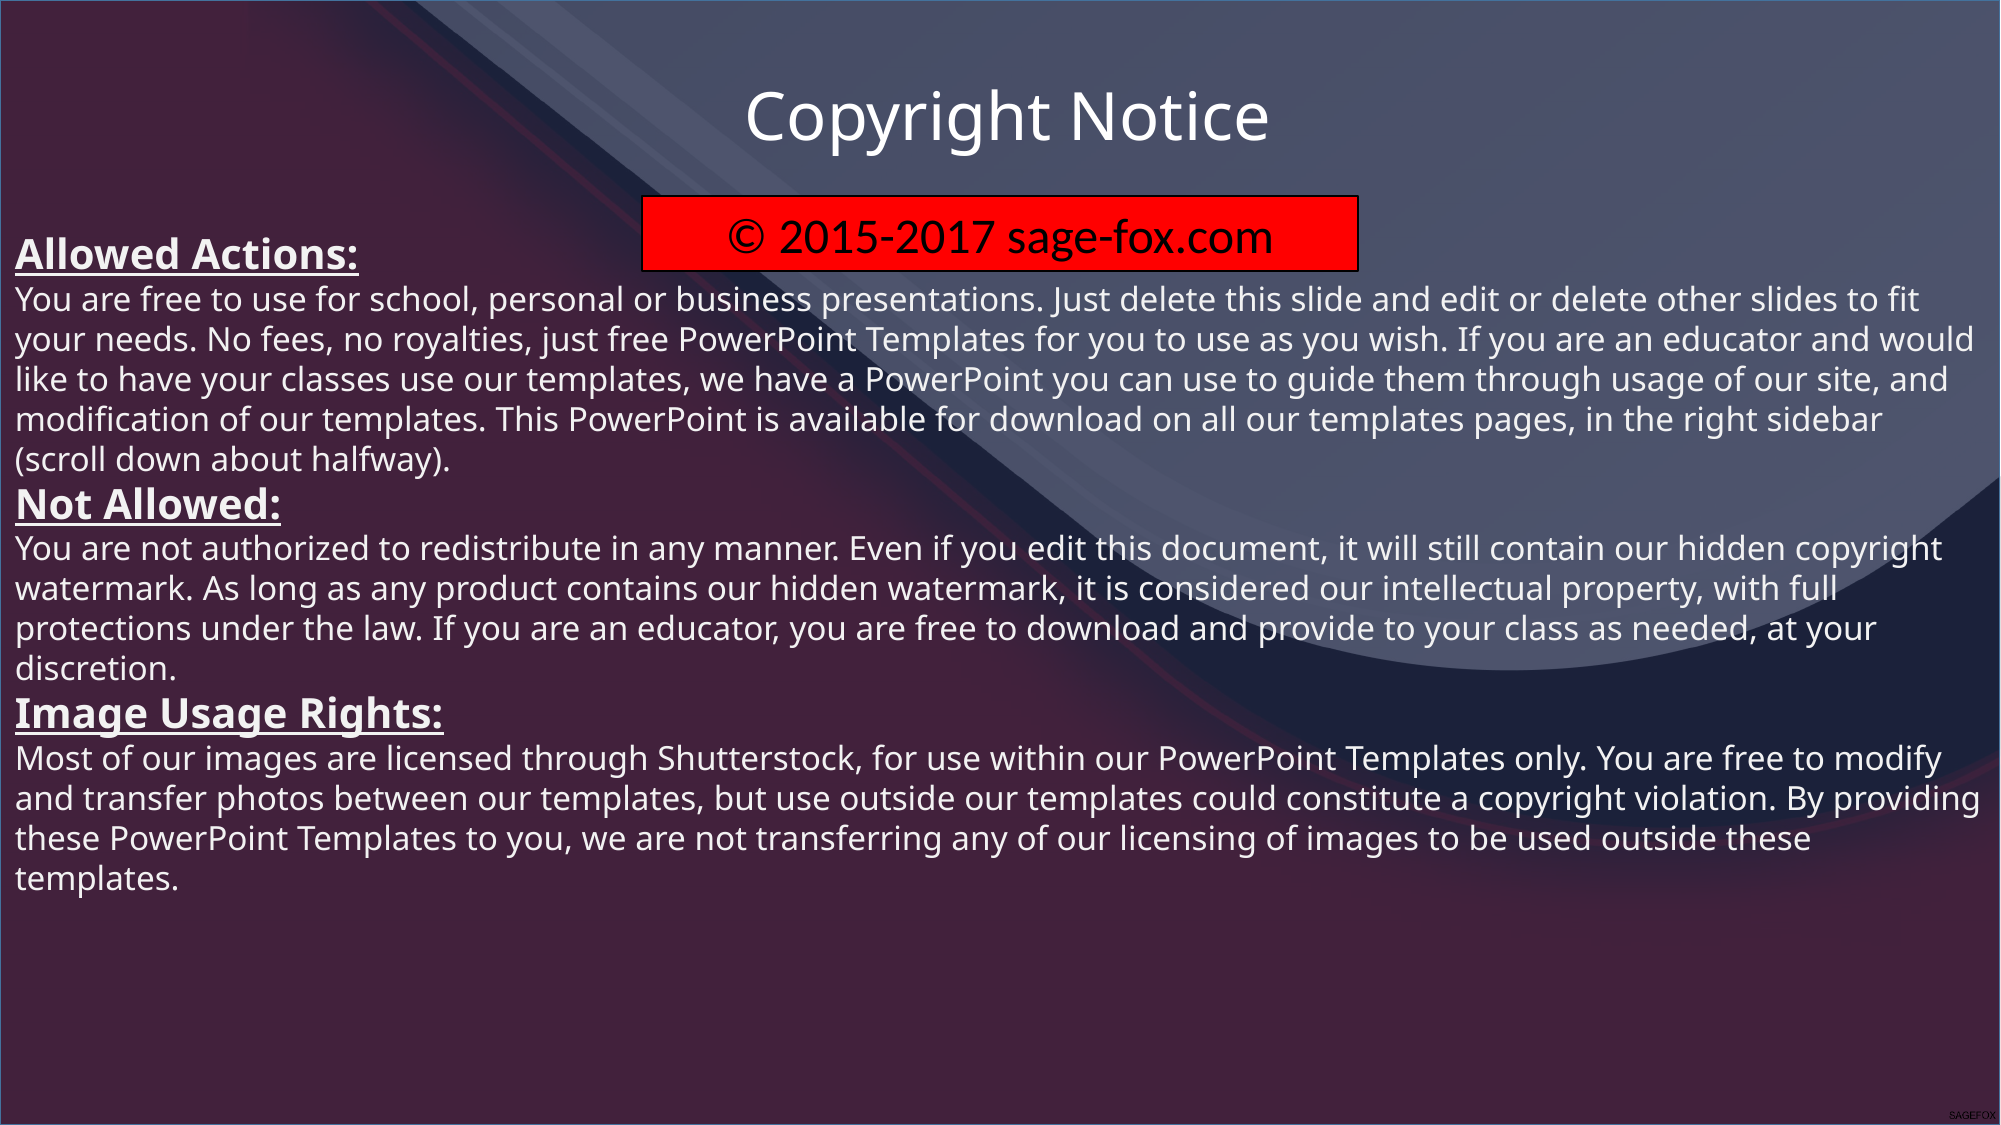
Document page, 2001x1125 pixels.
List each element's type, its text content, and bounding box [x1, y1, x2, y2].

text_box Allowed Actions: You are free to use for school, personal or business presentations. Just delete this slide and edit or delete other slides to fit your needs. No fees, no royalties, just free PowerPoint Templates for you to use as you wish. If you are an educator and would like to have your classes use our templates, we have a PowerPoint you can use to guide them through usage of our site, and modification of our templates. This PowerPoint is available for download on all our templates pages, in the right sidebar (scroll down about halfway). Not Allowed: You are not authorized to redistribute in any manner. Even if you edit this document, it will still contain our hidden copyright watermark. As long as any product contains our hidden watermark, it is considered our intellectual property, with full protections under the law. If you are an educator, you are free to download and provide to your class as needed, at your discretion. Image Usage Rights: Most of our images are licensed through Shutterstock, for use within our PowerPoint Templates only. You are free to modify and transfer photos between our templates, but use outside our templates could constitute a copyright violation. By providing these PowerPoint Templates to you, we are not transferring any of our licensing of images to be used outside these templates. [0, 0, 2000, 1125]
title Copyright Notice [493, 60, 1524, 178]
text_box © 2015-2017 sage-fox.com [641, 196, 1358, 272]
